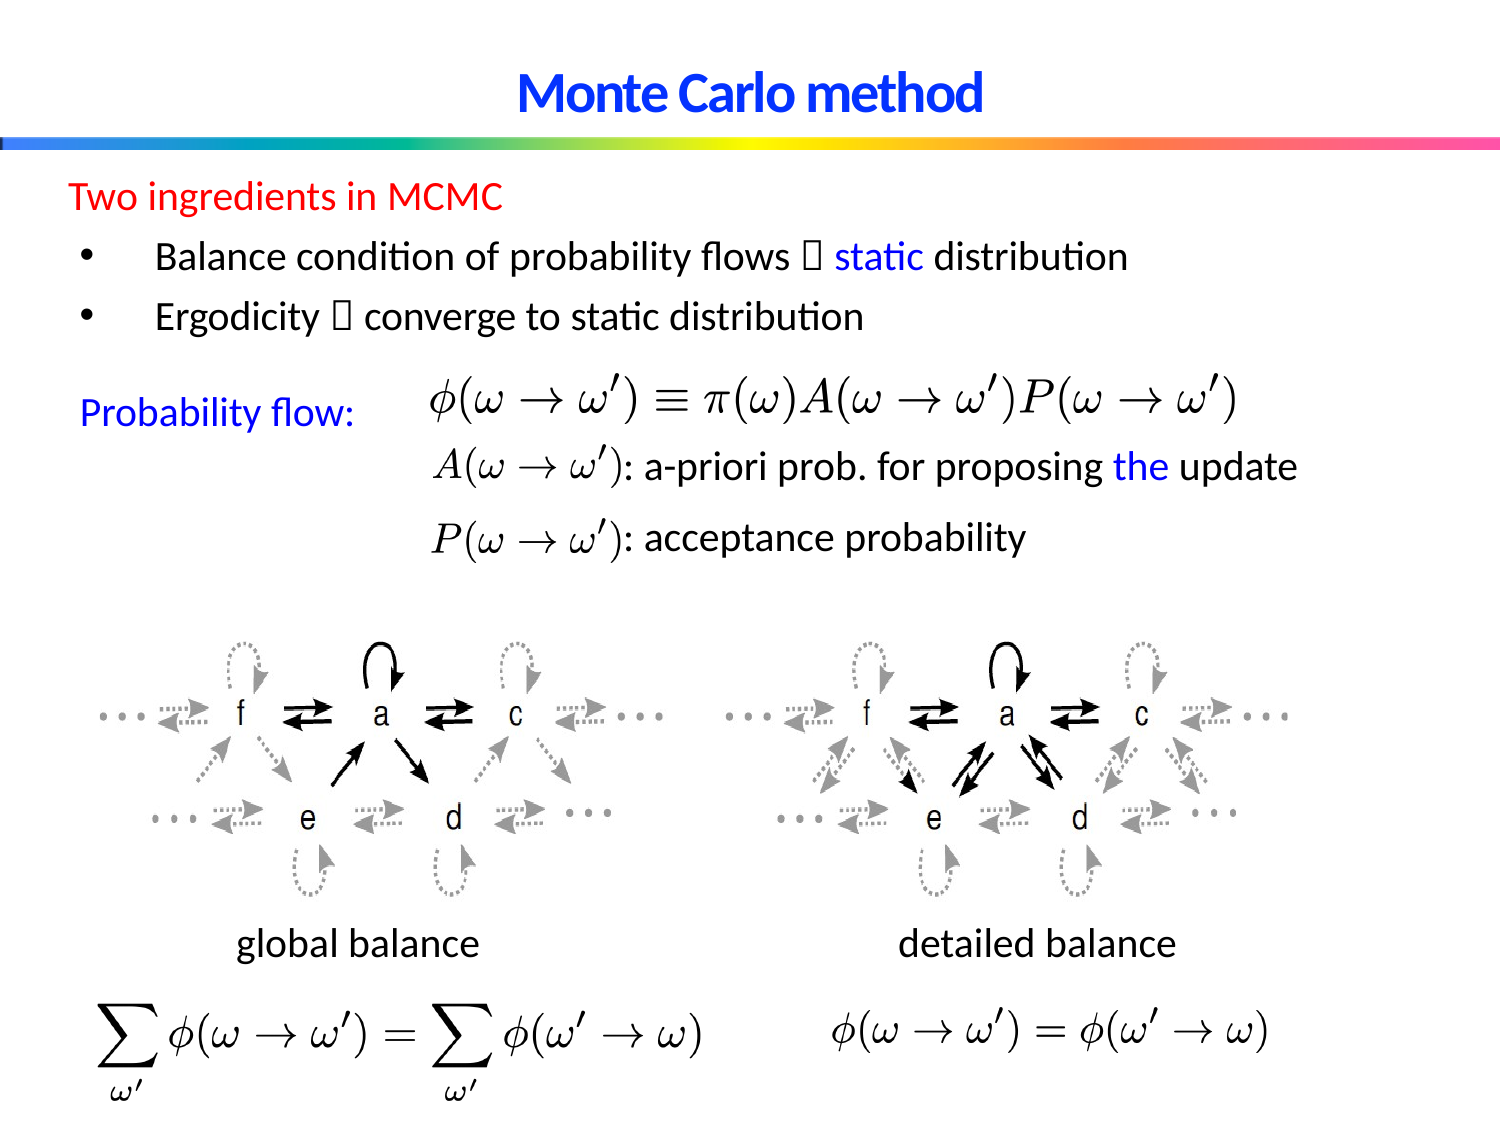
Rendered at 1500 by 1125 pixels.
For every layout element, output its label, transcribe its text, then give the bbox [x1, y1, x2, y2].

picture [433, 444, 621, 489]
picture [99, 641, 1288, 917]
text_box global balance detailed balance [228, 924, 1186, 974]
text_box Two ingredients in MCMC Balance condition of probability flows  static distribution Ergodicity  converge to static distribution Probability flow: : a-priori prob. for proposing the update : acceptance probability [18, 168, 1483, 561]
picture [430, 373, 1235, 424]
picture [431, 518, 621, 563]
picture [96, 1003, 701, 1101]
picture [832, 1006, 1267, 1053]
picture [0, 137, 1500, 150]
title Monte Carlo method [0, 46, 1500, 131]
